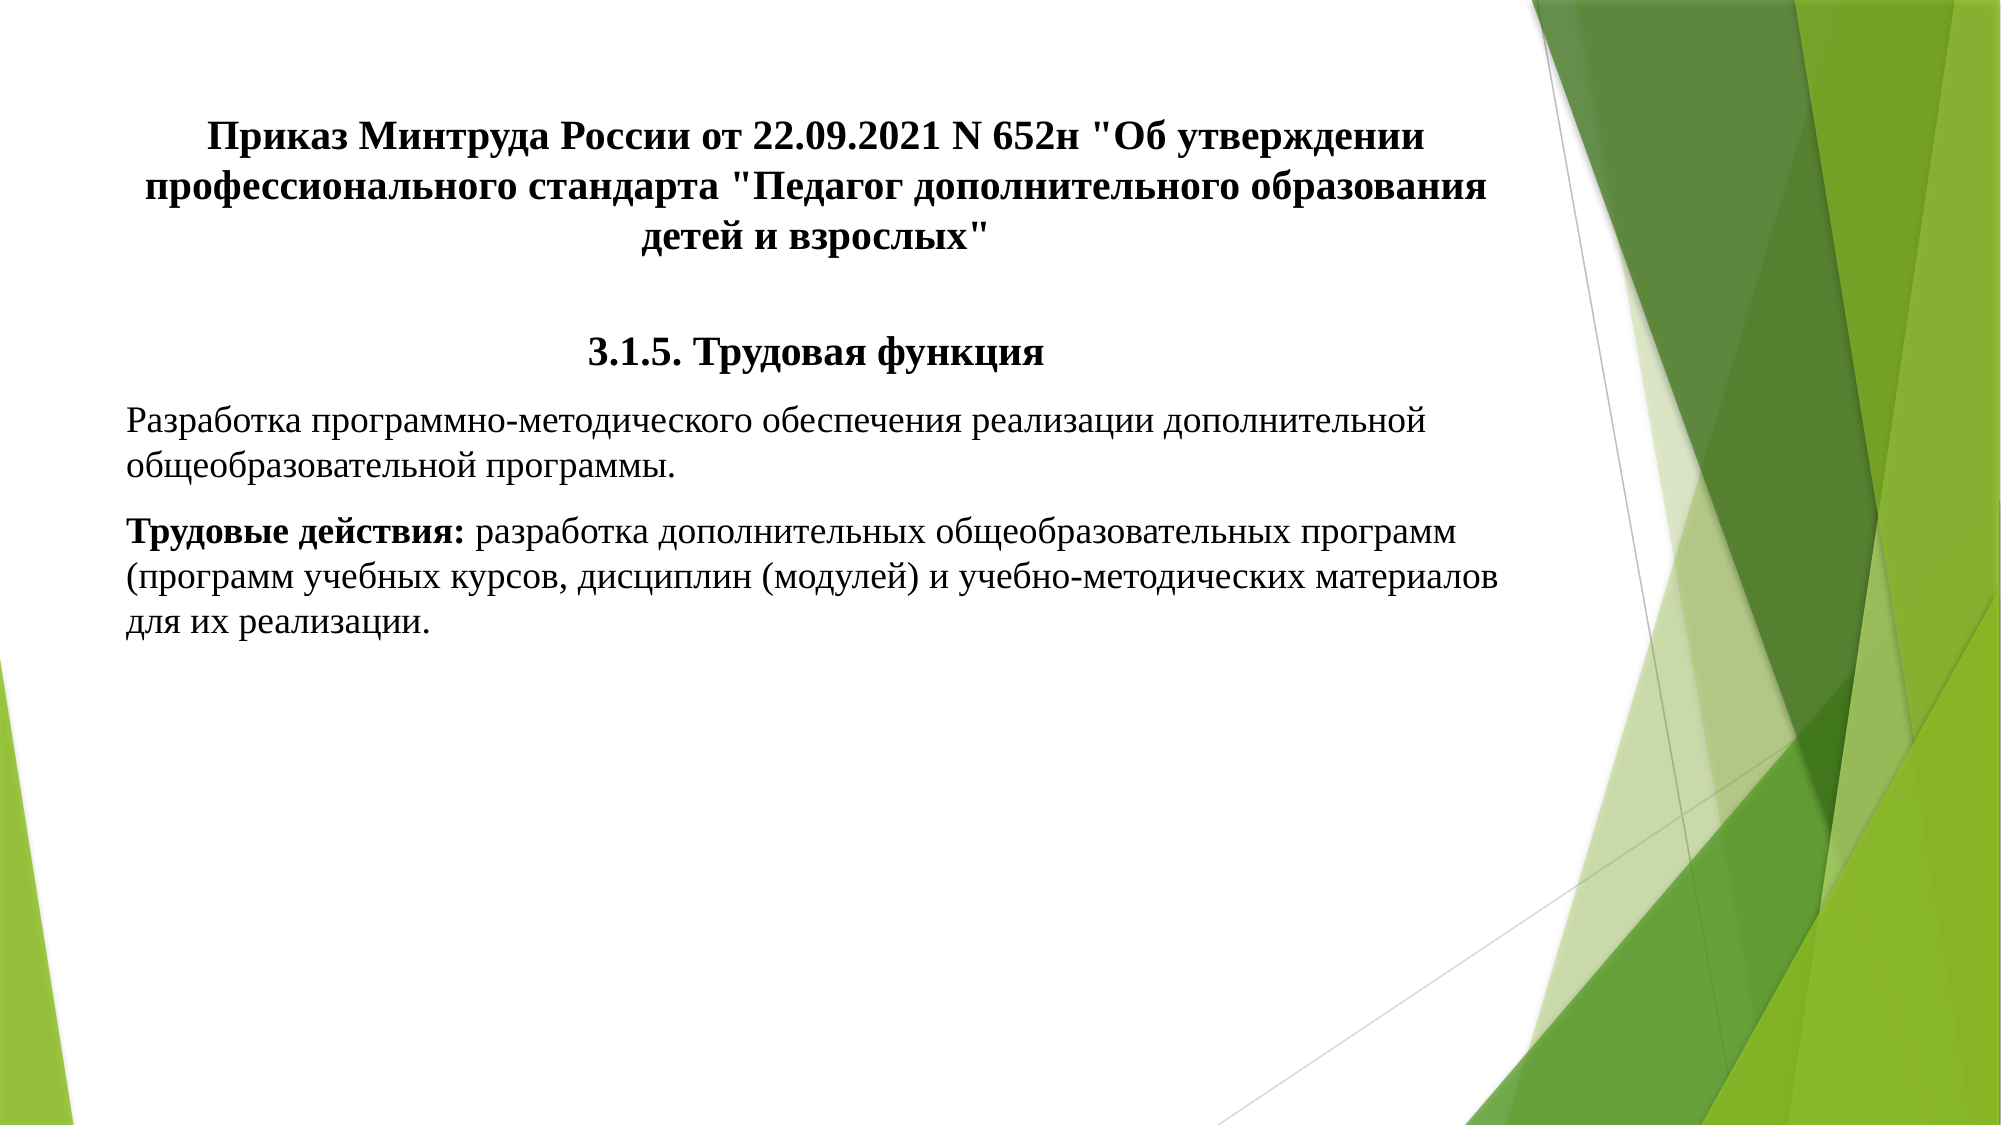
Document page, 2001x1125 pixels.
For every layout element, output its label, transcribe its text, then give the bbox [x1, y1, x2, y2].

title Приказ Минтруда России от 22.09.2021 N 652н "Об утверждении профессионального стандарта "Педагог дополнительного образования детей и взрослых" [111, 99, 1522, 316]
list 3.1.5. Трудовая функция Разработка программно-методического обеспечения реализации дополнительной общеобразовательной программы. Трудовые действия: разработка дополнительных общеобразовательных программ (программ учебных курсов, дисциплин (модулей) и учебно-методических материалов для их реализации. [111, 316, 1522, 954]
